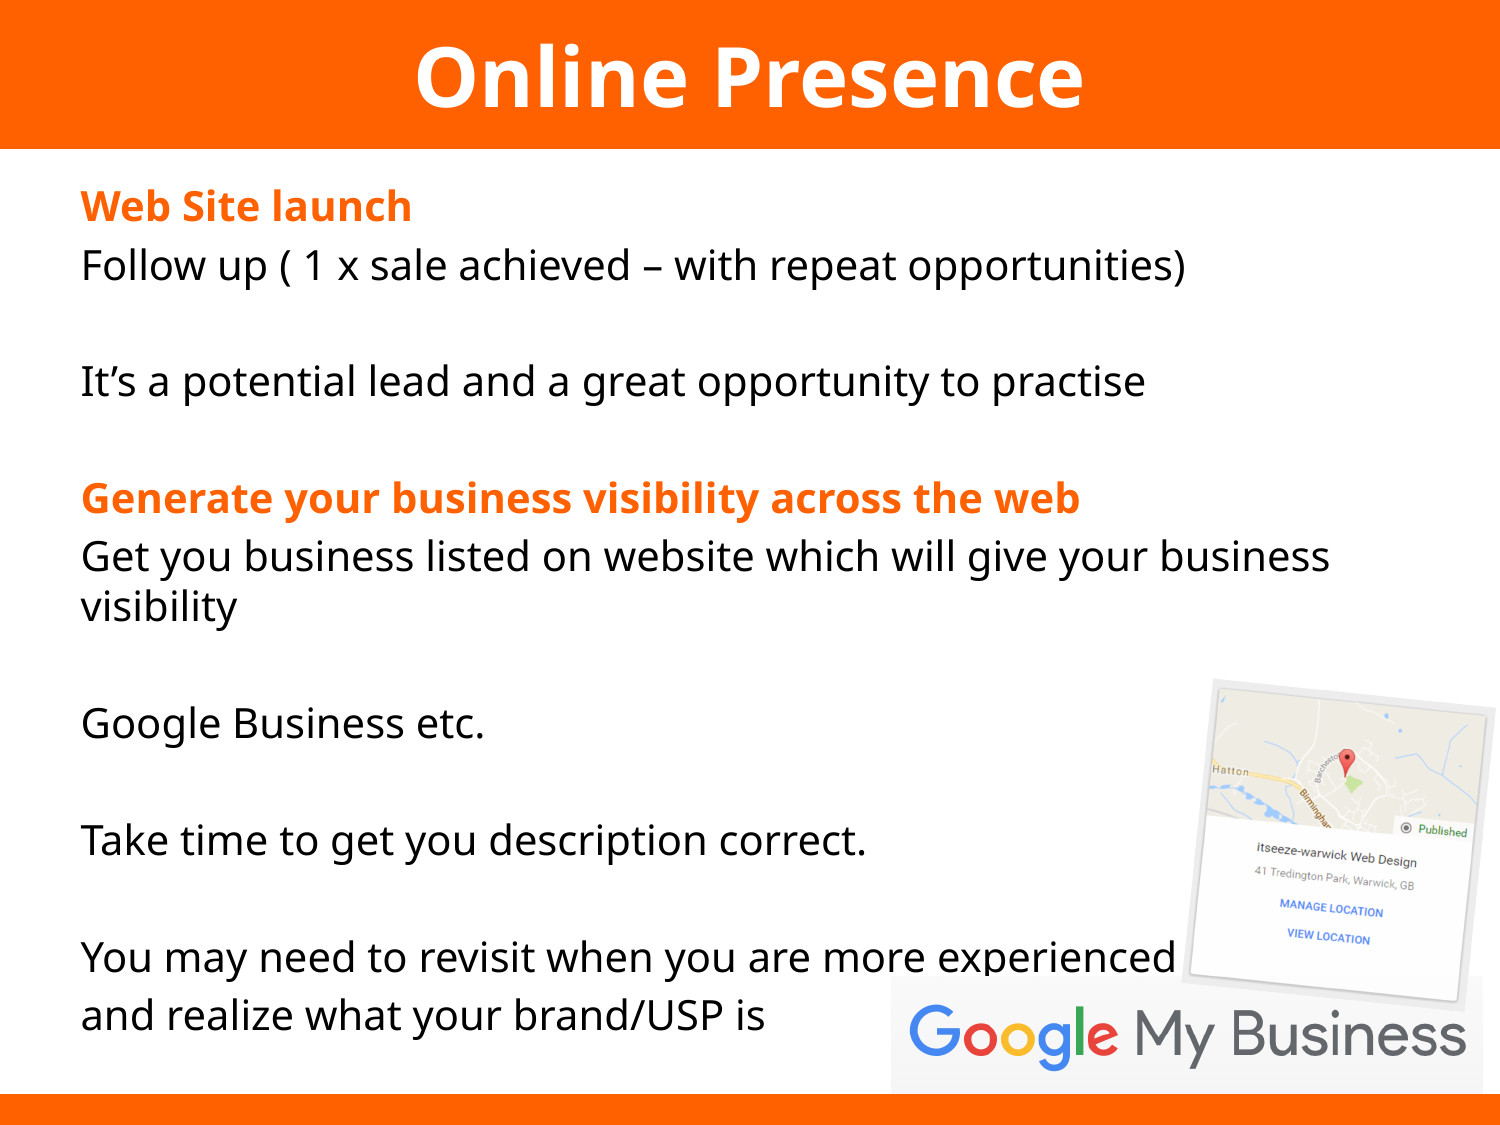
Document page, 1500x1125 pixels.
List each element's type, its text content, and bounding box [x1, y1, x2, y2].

picture [891, 679, 1495, 1094]
text_box [0, 1092, 1500, 1125]
list Web Site launch Follow up ( 1 x sale achieved – with repeat opportunities) It’s a potential lead and a great opportunity to practise Generate your business visibility across the web Get you business listed on website which will give your business visibility Google Business etc. Take time to get you description correct. You may need to revisit when you are more experienced and realize what your brand/USP is [0, 172, 1500, 1012]
text_box Online Presence [0, 0, 1500, 151]
